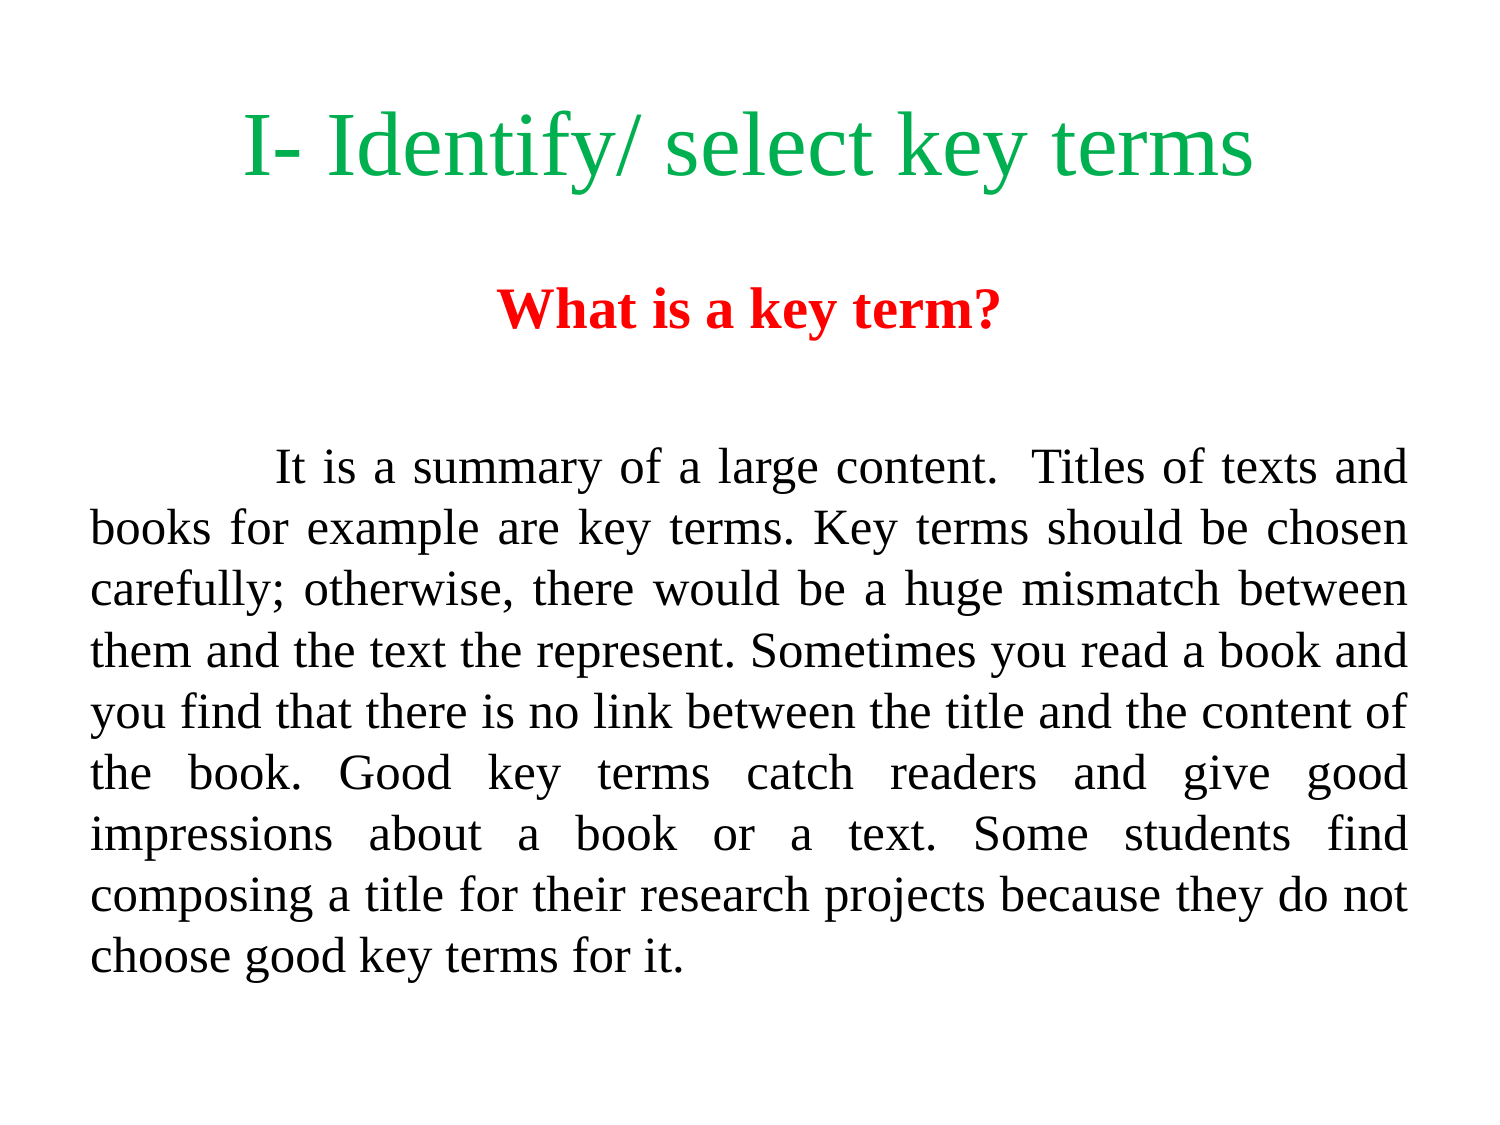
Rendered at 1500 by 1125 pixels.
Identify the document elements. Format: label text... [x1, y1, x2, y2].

list What is a key term? It is a summary of a large content. Titles of texts and books for example are key terms. Key terms should be chosen carefully; otherwise, there would be a huge mismatch between them and the text the represent. Sometimes you read a book and you find that there is no link between the title and the content of the book. Good key terms catch readers and give good impressions about a book or a text. Some students find composing a title for their research projects because they do not choose good key terms for it. [75, 262, 1425, 1005]
title I- Identify/ select key terms [75, 45, 1425, 233]
